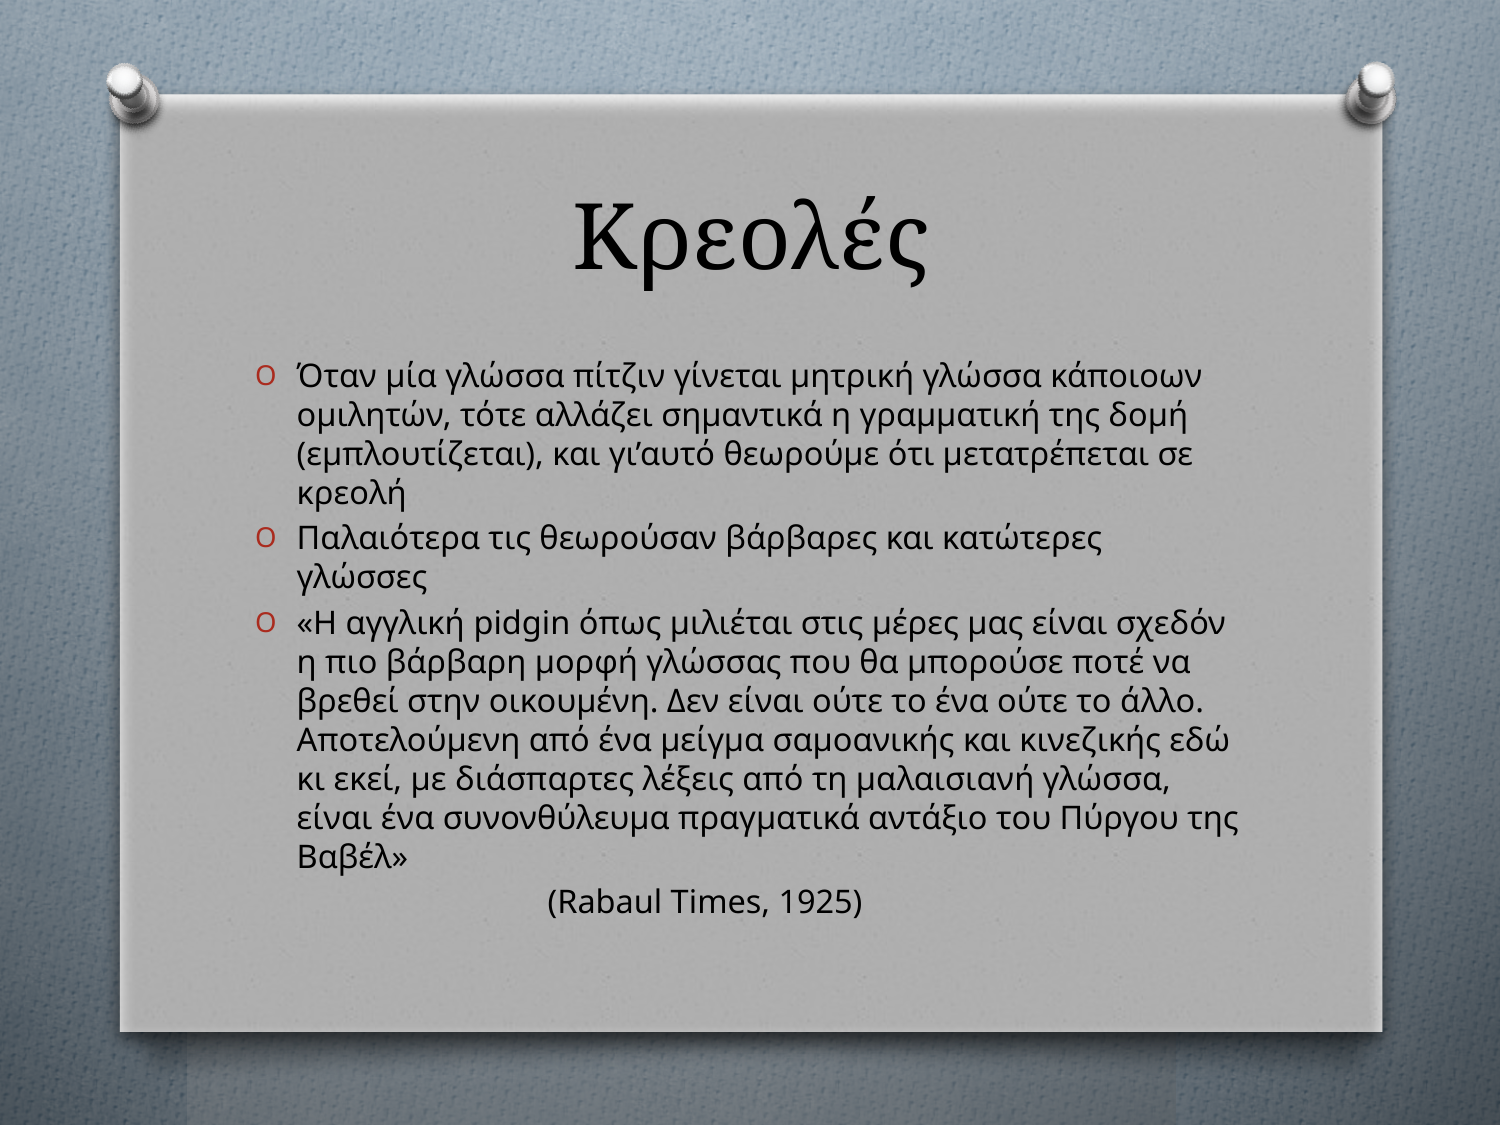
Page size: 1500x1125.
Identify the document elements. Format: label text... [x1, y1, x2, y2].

list Όταν μία γλώσσα πίτζιν γίνεται μητρική γλώσσα κάποιοων ομιλητών, τότε αλλάζει σημαντικά η γραμματική της δομή (εμπλουτίζεται), και γι’αυτό θεωρούμε ότι μετατρέπεται σε κρεολή Παλαιότερα τις θεωρούσαν βάρβαρες και κατώτερες γλώσσες «Η αγγλική pidgin όπως μιλιέται στις μέρες μας είναι σχεδόν η πιο βάρβαρη μορφή γλώσσας που θα μπορούσε ποτέ να βρεθεί στην οικουμένη. Δεν είναι ούτε το ένα ούτε το άλλο. Αποτελούμενη από ένα μείγμα σαμοανικής και κινεζικής εδώ κι εκεί, με διάσπαρτες λέξεις από τη μαλαισιανή γλώσσα, είναι ένα συνονθύλευμα πραγματικά αντάξιο του Πύργου της Βαβέλ» (Rabaul Times, 1925) [240, 347, 1257, 939]
picture [1317, 35, 1439, 156]
picture [75, 29, 198, 153]
title Κρεολές [179, 134, 1323, 332]
